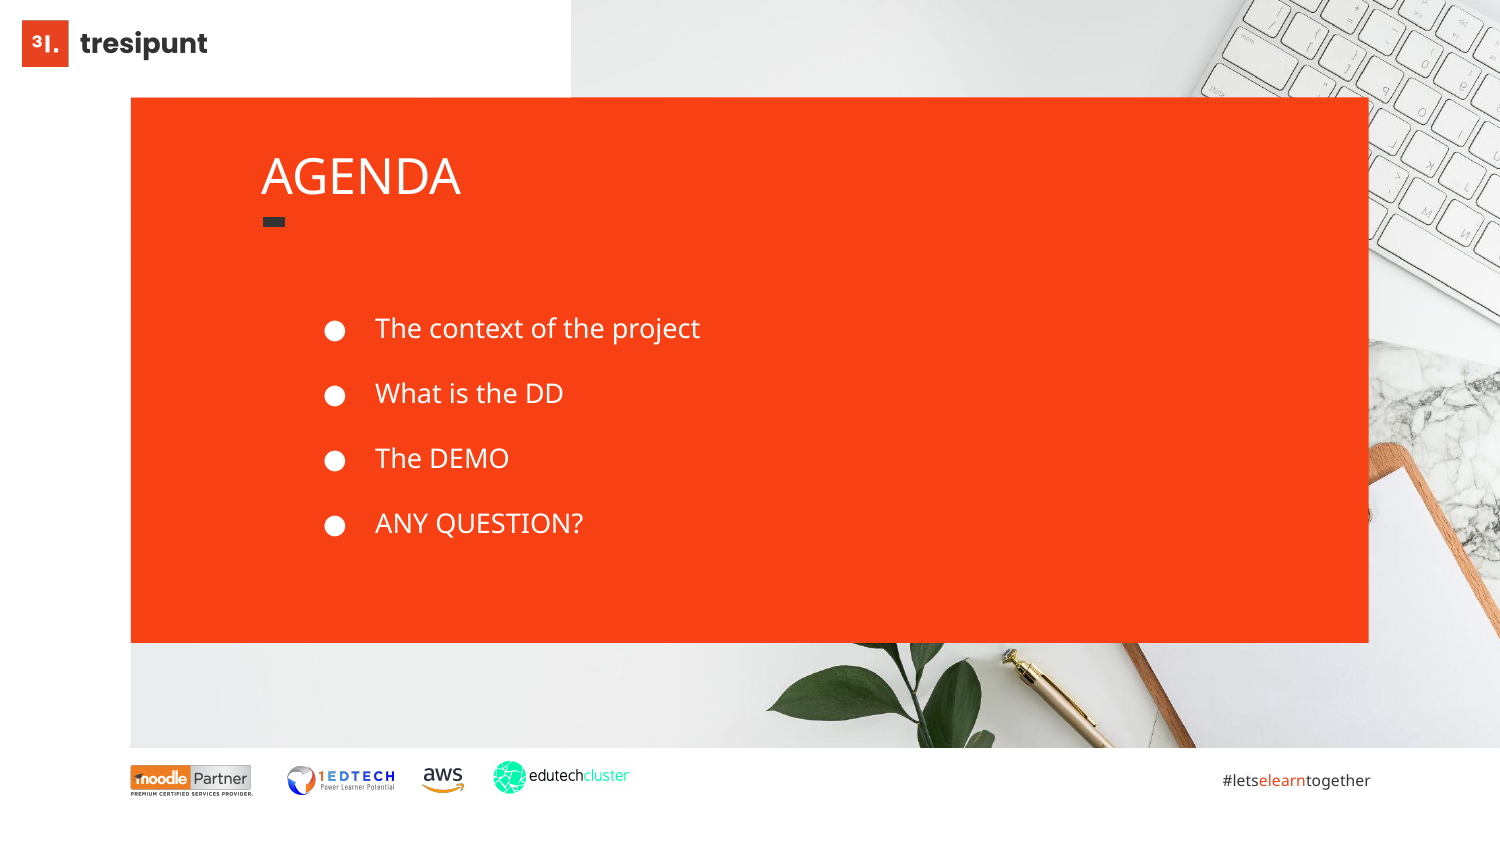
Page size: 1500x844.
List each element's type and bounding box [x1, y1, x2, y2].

picture [422, 768, 464, 793]
text_box [0, 0, 128, 98]
picture [21, 0, 1500, 748]
picture [287, 766, 394, 795]
picture [130, 764, 254, 797]
picture [492, 759, 632, 795]
